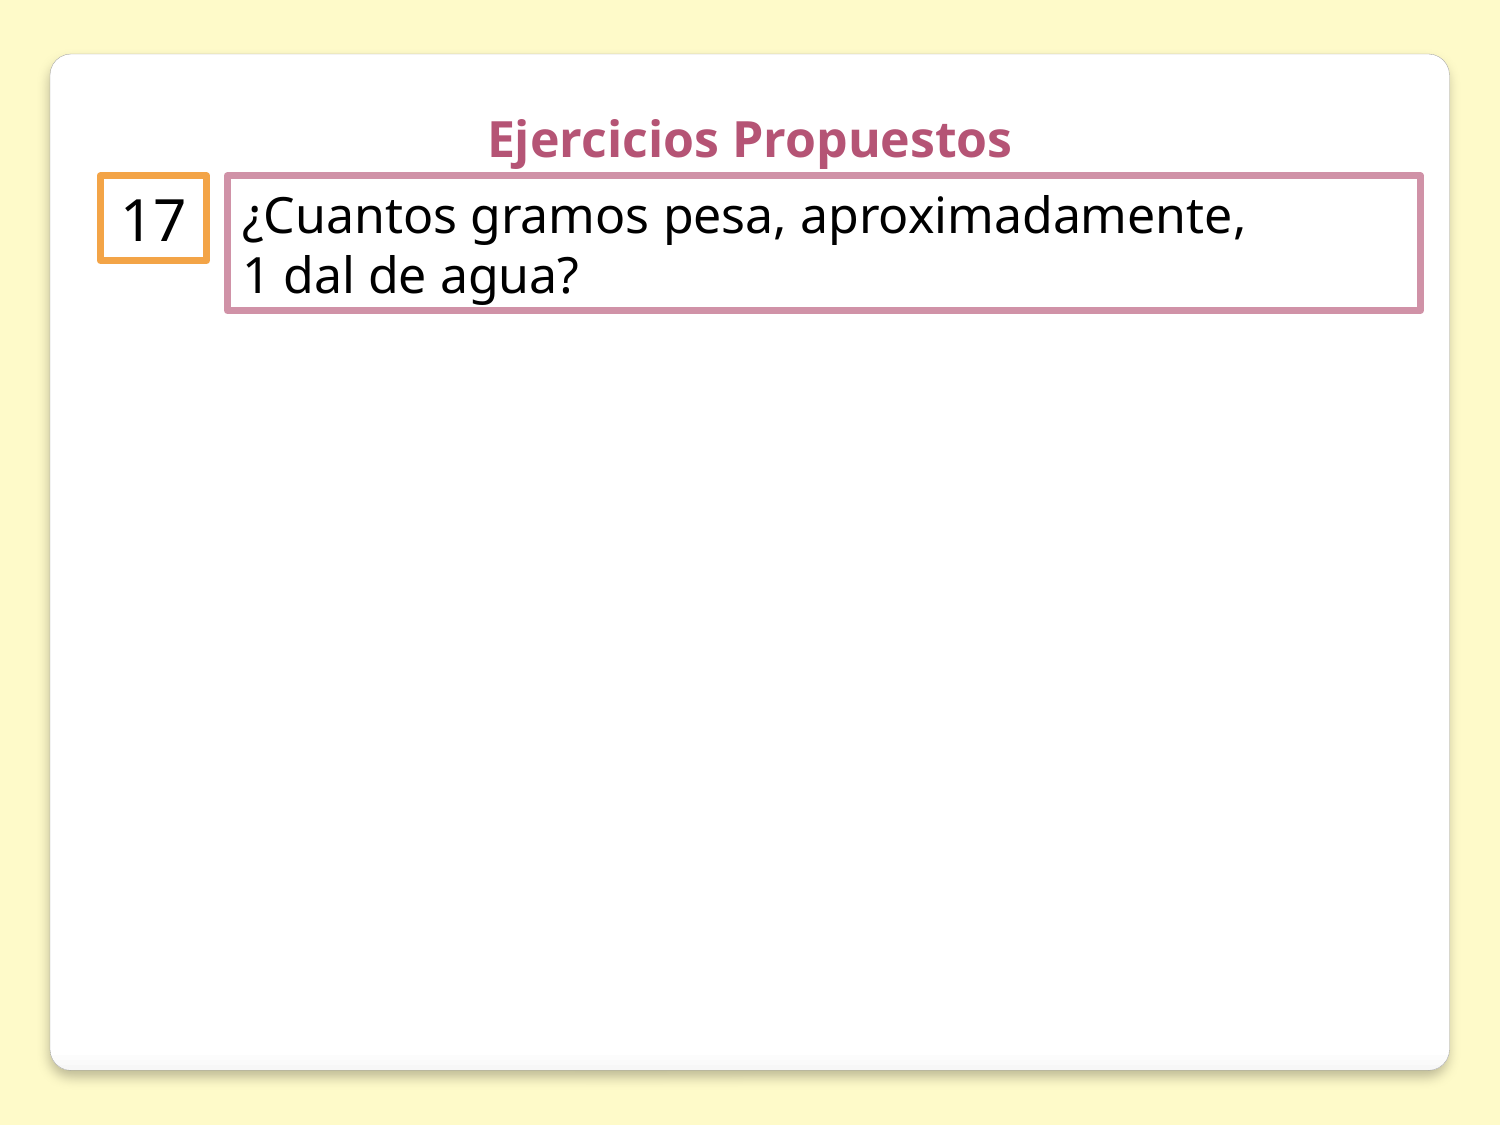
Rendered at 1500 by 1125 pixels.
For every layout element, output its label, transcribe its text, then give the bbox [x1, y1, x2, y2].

text_box ¿Cuantos gramos pesa, aproximadamente, 1 dal de agua? [224, 172, 1424, 314]
text_box 17 [97, 172, 210, 264]
text_box Ejercicios Propuestos [58, 99, 1442, 175]
